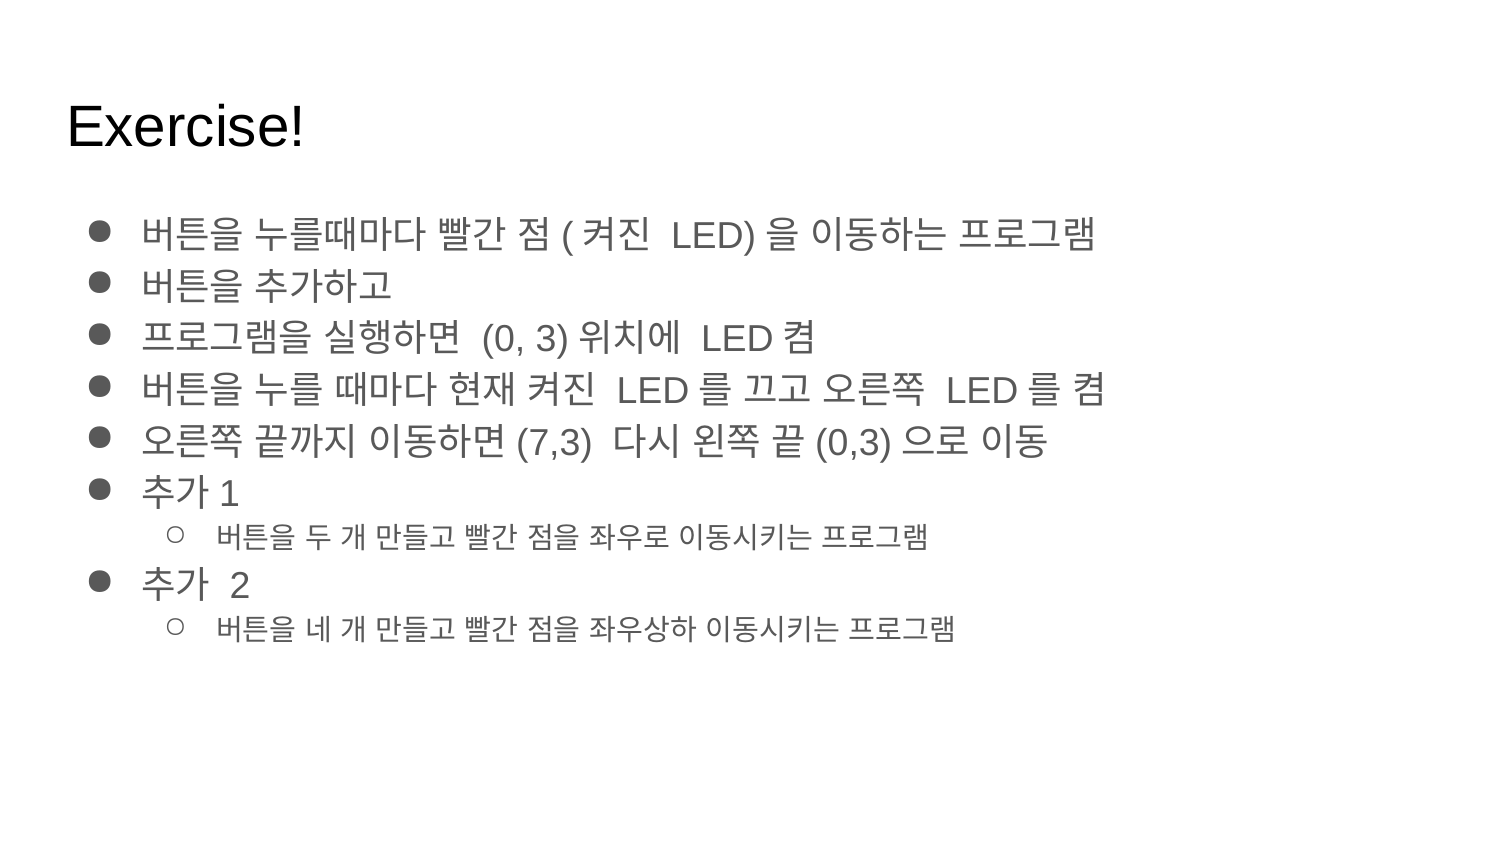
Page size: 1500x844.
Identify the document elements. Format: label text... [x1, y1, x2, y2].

list 버튼을 누를때마다 빨간 점(켜진 LED)을 이동하는 프로그램 버튼을 추가하고 프로그램을 실행하면 (0, 3)위치에 LED켬 버튼을 누를 때마다 현재 켜진 LED를 끄고 오른쪽 LED를 켬 오른쪽 끝까지 이동하면(7,3) 다시 왼쪽 끝(0,3)으로 이동 추가1 버튼을 두 개 만들고 빨간 점을 좌우로 이동시키는 프로그램 추가 2 버튼을 네 개 만들고 빨간 점을 좌우상하 이동시키는 프로그램 [51, 189, 1449, 750]
title Exercise! [51, 72, 1449, 167]
